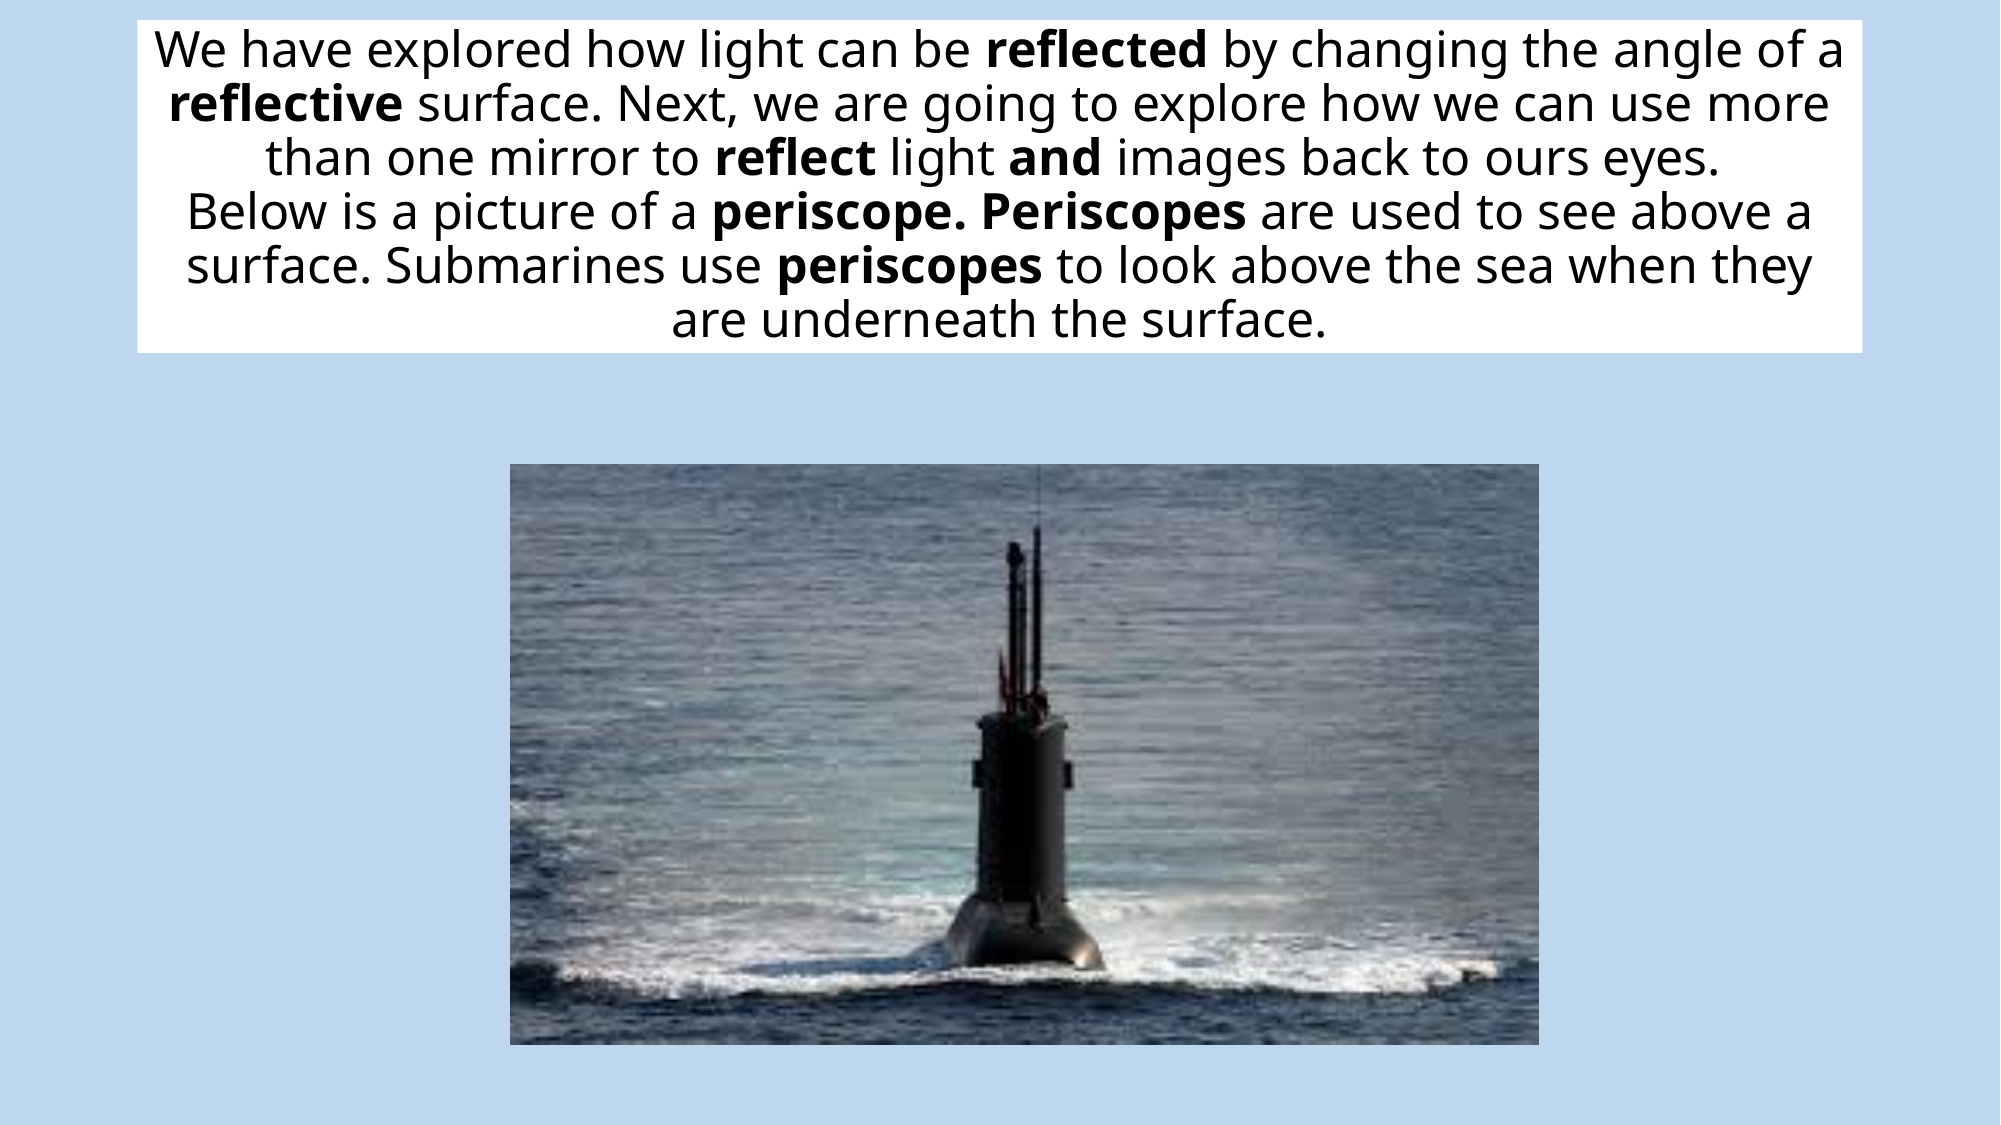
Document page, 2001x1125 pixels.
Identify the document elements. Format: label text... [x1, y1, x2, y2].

title We have explored how light can be reflected by changing the angle of a reflective surface. Next, we are going to explore how we can use more than one mirror to reflect light and images back to ours eyes. Below is a picture of a periscope. Periscopes are used to see above a surface. Submarines use periscopes to look above the sea when they are underneath the surface. [137, 19, 1863, 353]
picture [510, 464, 1539, 1045]
